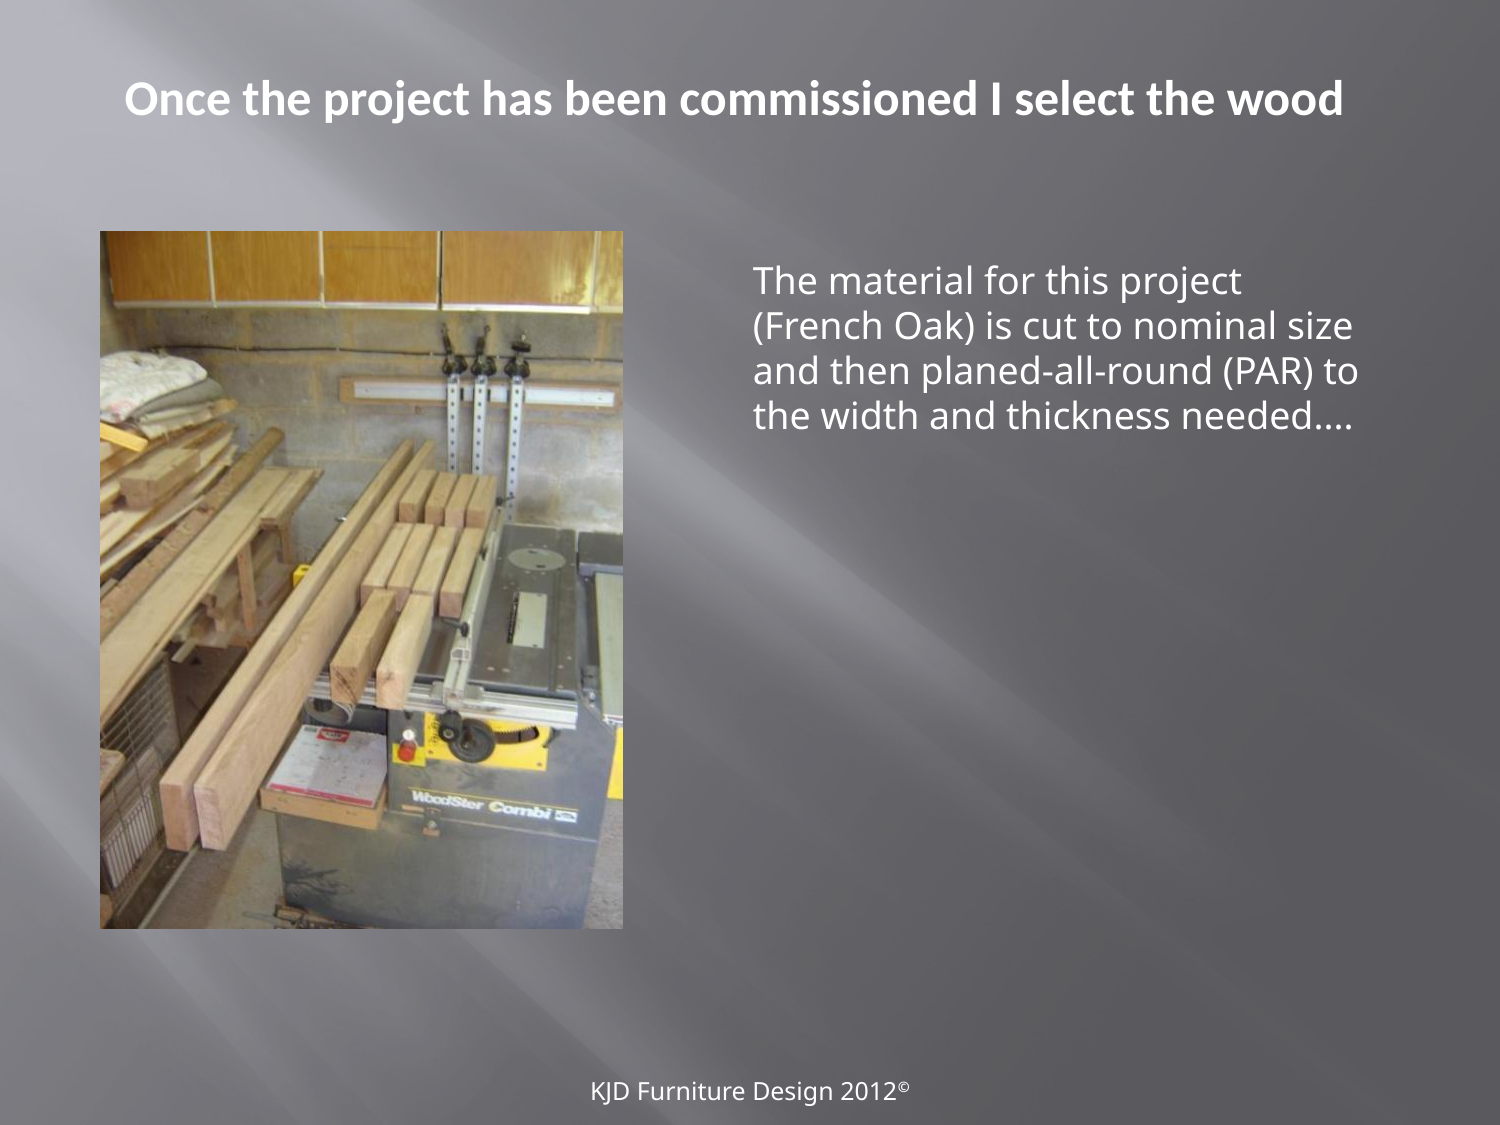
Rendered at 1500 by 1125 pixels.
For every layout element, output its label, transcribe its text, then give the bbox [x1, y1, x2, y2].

text_box Once the project has been commissioned I select the wood [29, 30, 1441, 161]
picture [100, 231, 624, 929]
footer KJD Furniture Design 2012© [512, 1052, 988, 1113]
text_box The material for this project (French Oak) is cut to nominal size and then planed-all-round (PAR) to the width and thickness needed.... [738, 249, 1376, 489]
